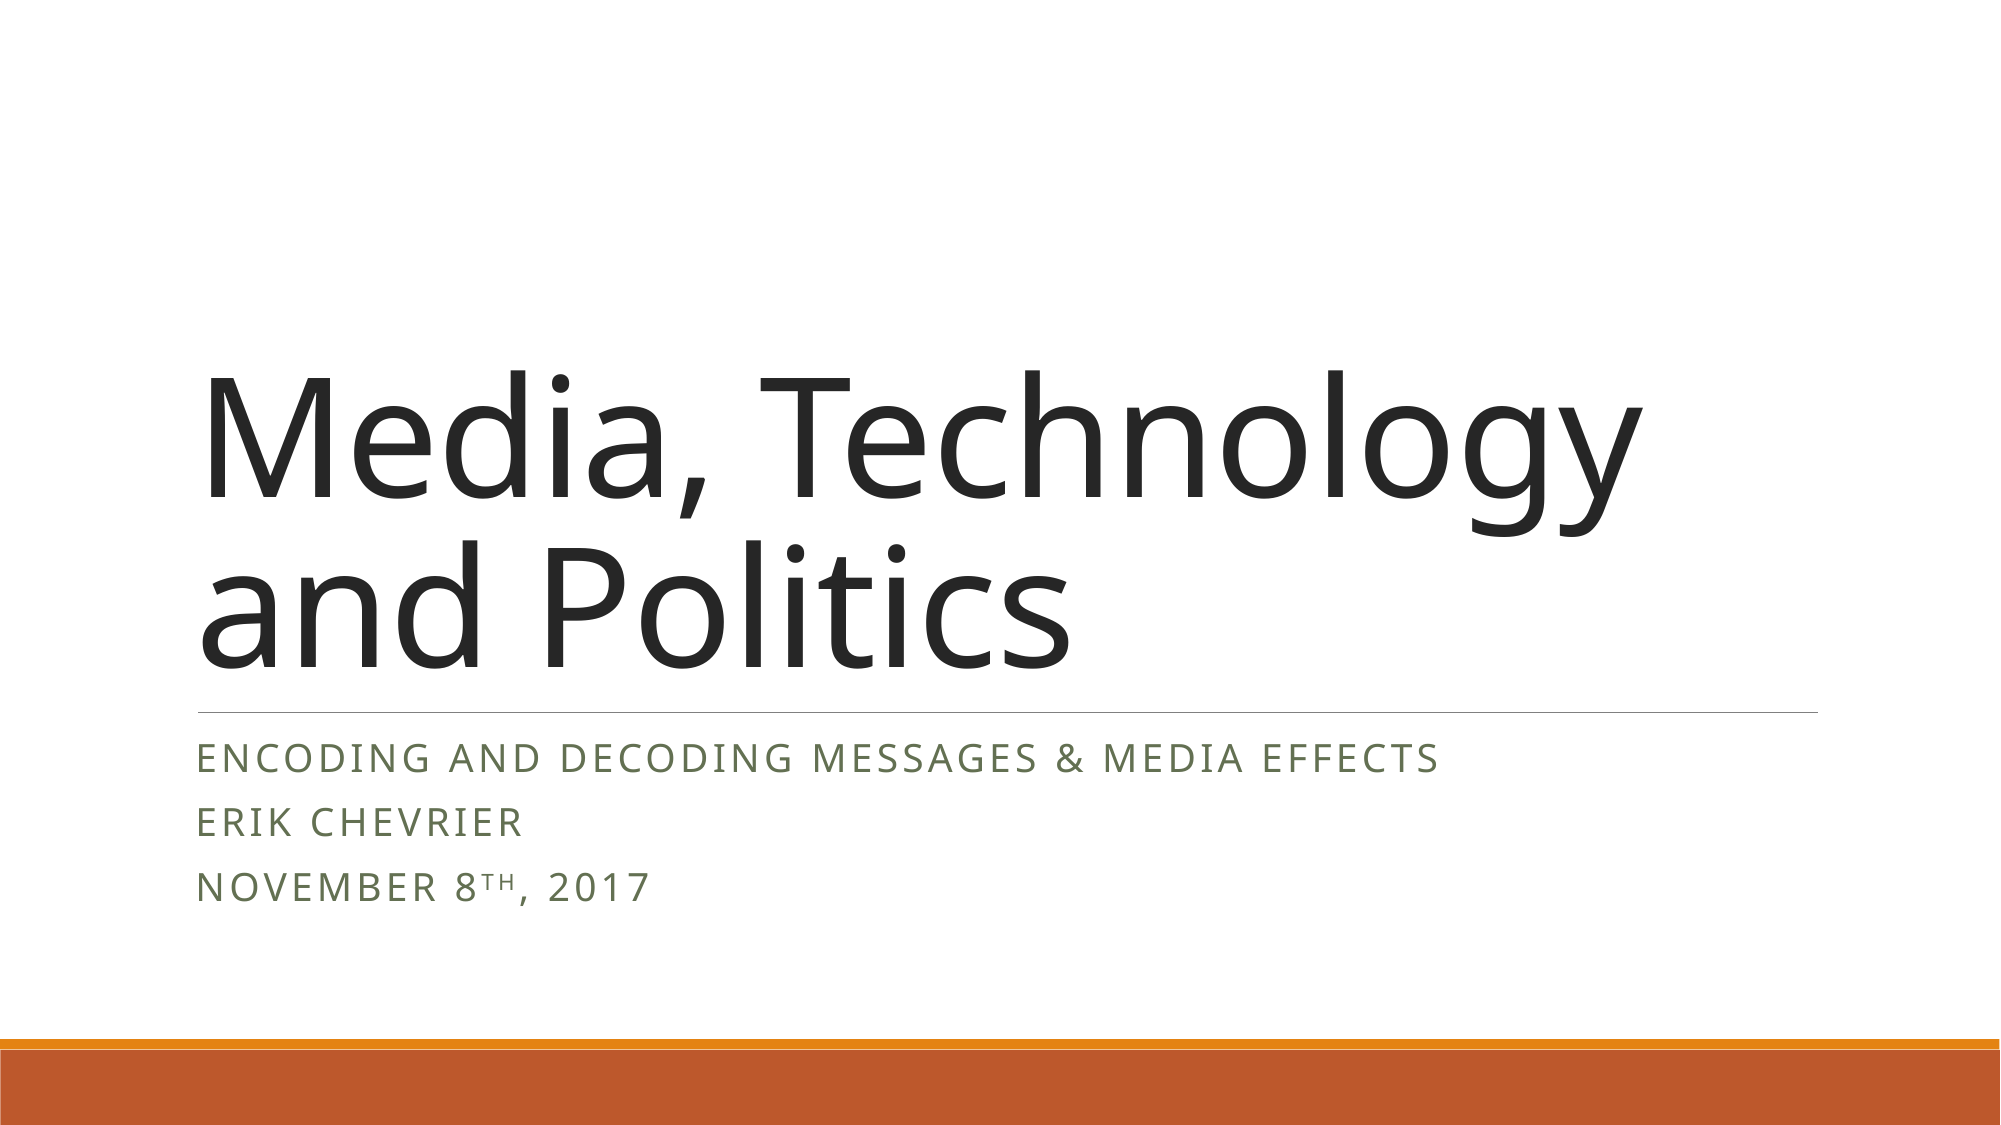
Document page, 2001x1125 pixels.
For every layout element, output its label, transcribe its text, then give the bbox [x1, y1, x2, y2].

title Media, Technology and Politics [180, 124, 1830, 710]
subtitle Encoding and decoding messages & Media effects Erik Chevrier November 8th, 2017 [180, 730, 1831, 919]
